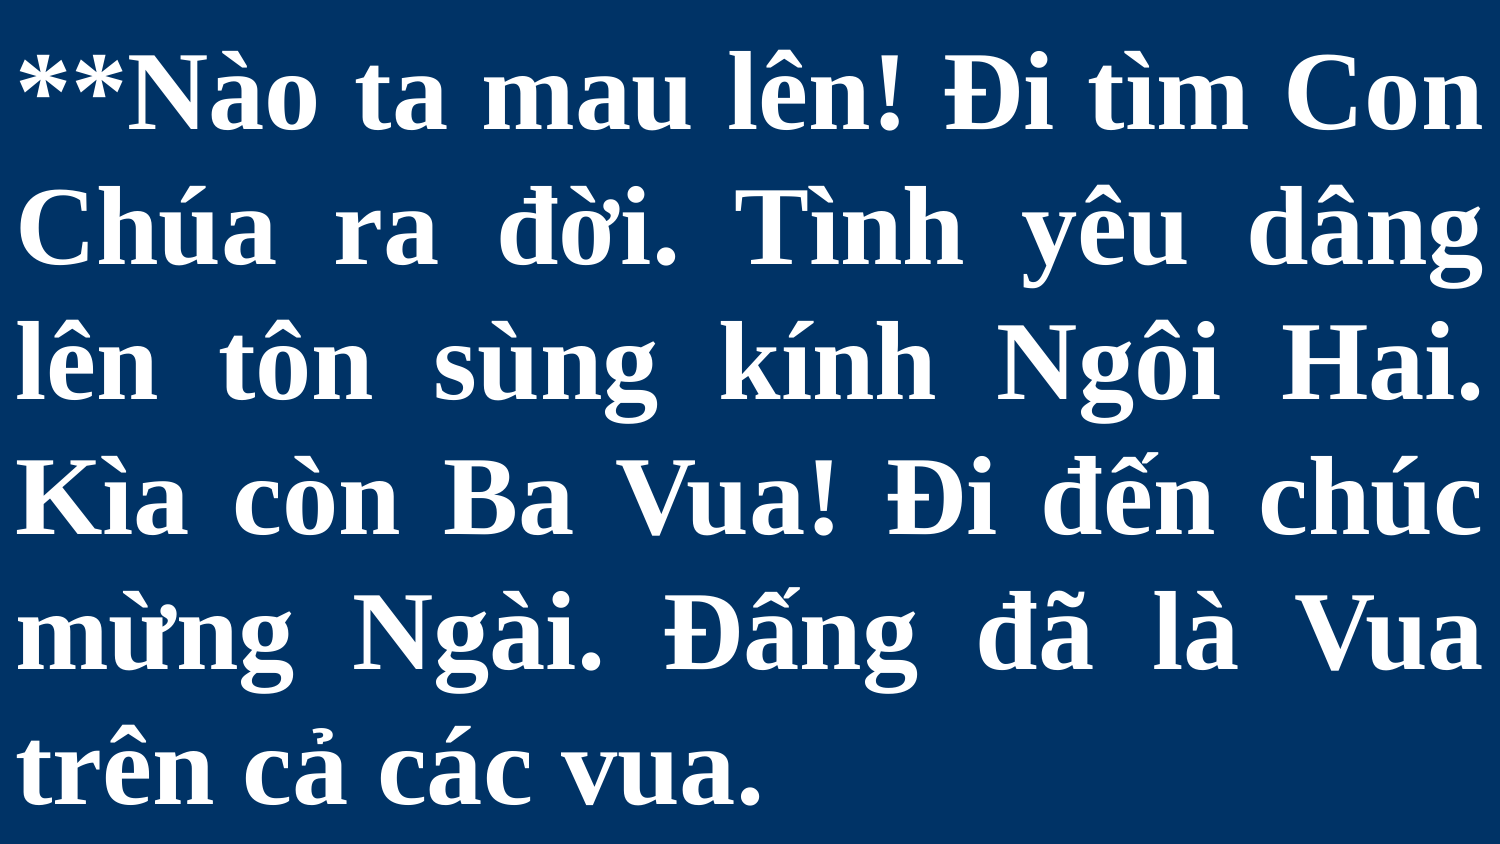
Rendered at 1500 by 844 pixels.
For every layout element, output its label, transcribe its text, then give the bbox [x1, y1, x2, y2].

title **Nào ta mau lên! Đi tìm Con Chúa ra đời. Tình yêu dâng lên tôn sùng kính Ngôi Hai. Kìa còn Ba Vua! Đi đến chúc mừng Ngài. Đấng đã là Vua trên cả các vua. [0, 0, 1500, 844]
